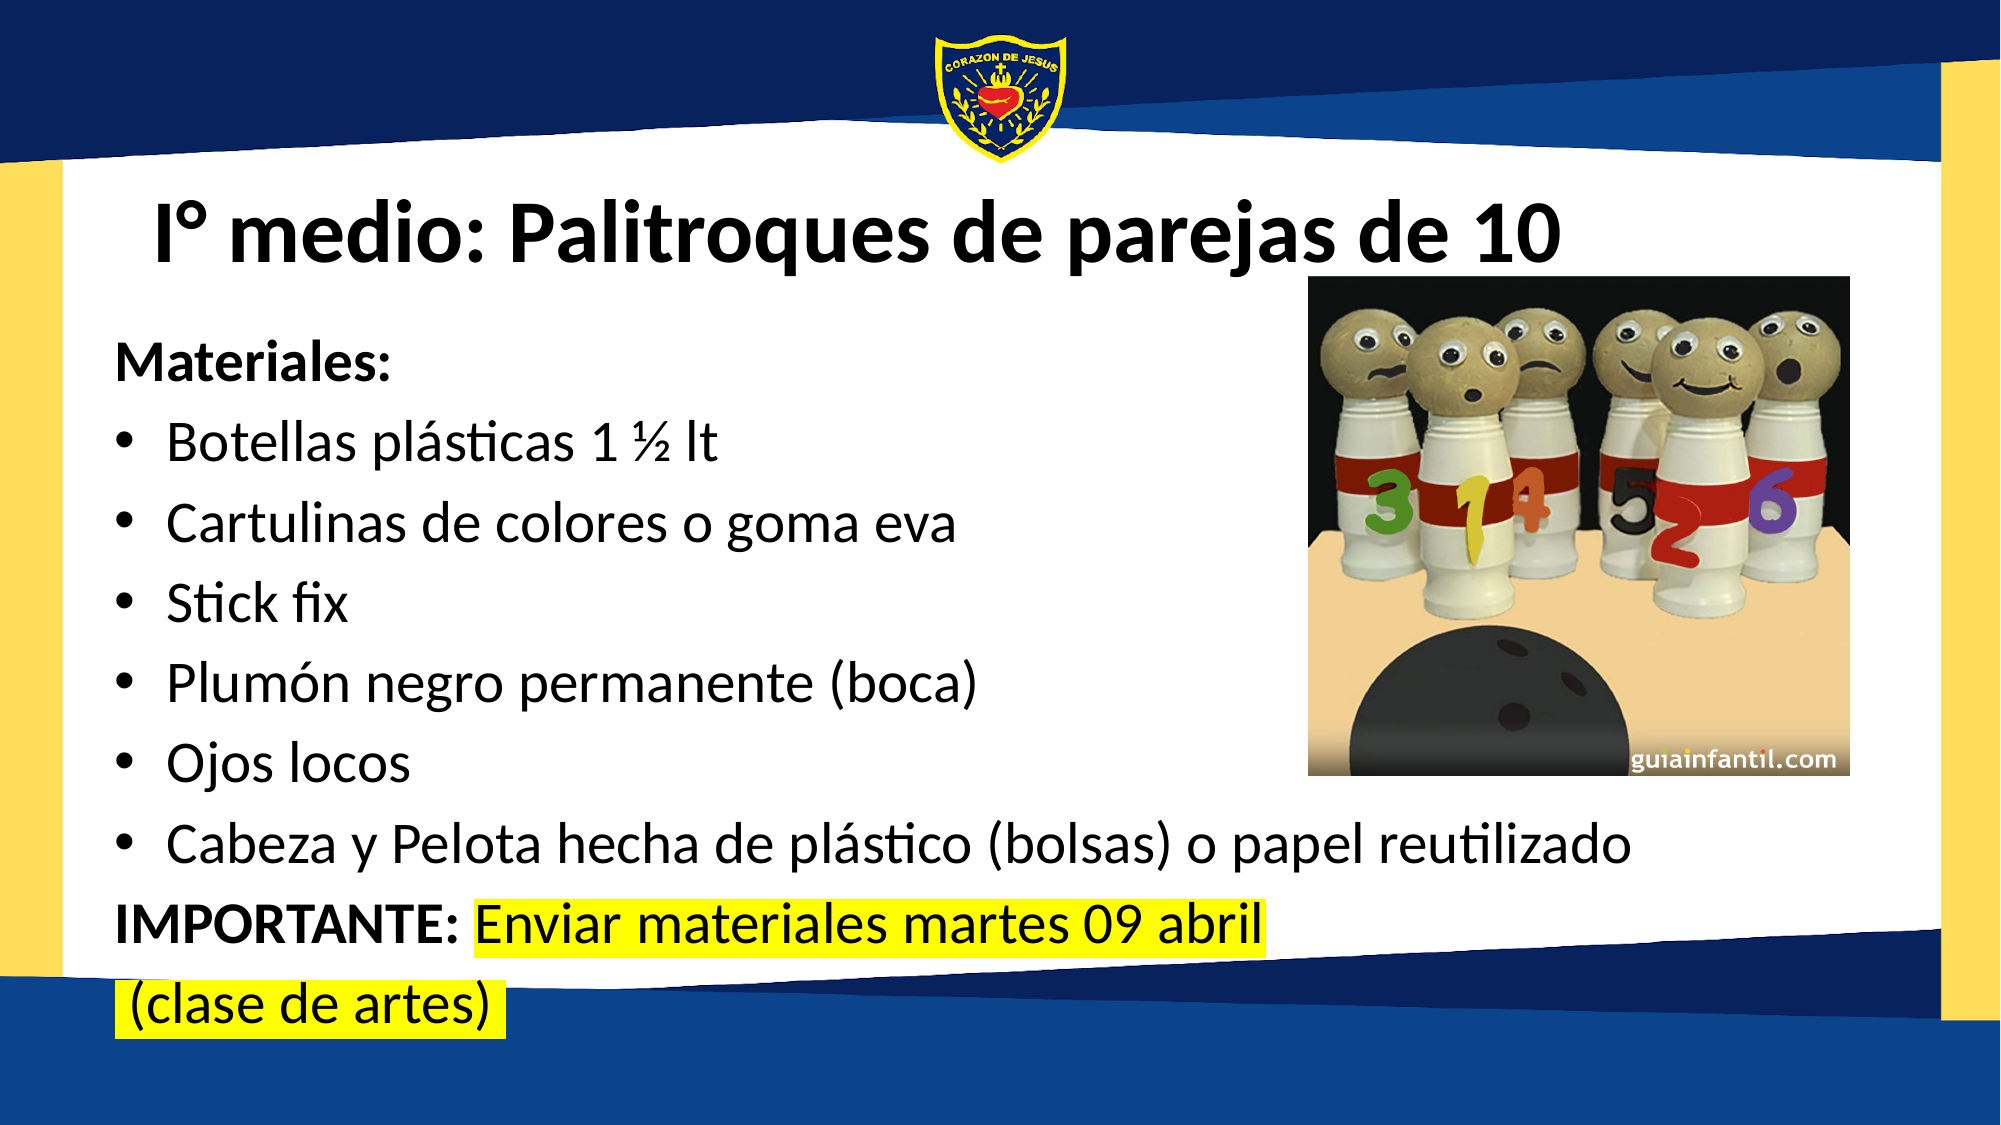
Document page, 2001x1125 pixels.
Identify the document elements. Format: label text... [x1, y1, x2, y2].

picture [0, 0, 2001, 1125]
title I° medio: Palitroques de parejas de 10 [137, 177, 1863, 290]
list Materiales: Botellas plásticas 1 ½ lt Cartulinas de colores o goma eva Stick fix Plumón negro permanente (boca) Ojos locos Cabeza y Pelota hecha de plástico (bolsas) o papel reutilizado IMPORTANTE: Enviar materiales martes 09 abril (clase de artes) [82, 322, 1808, 1047]
